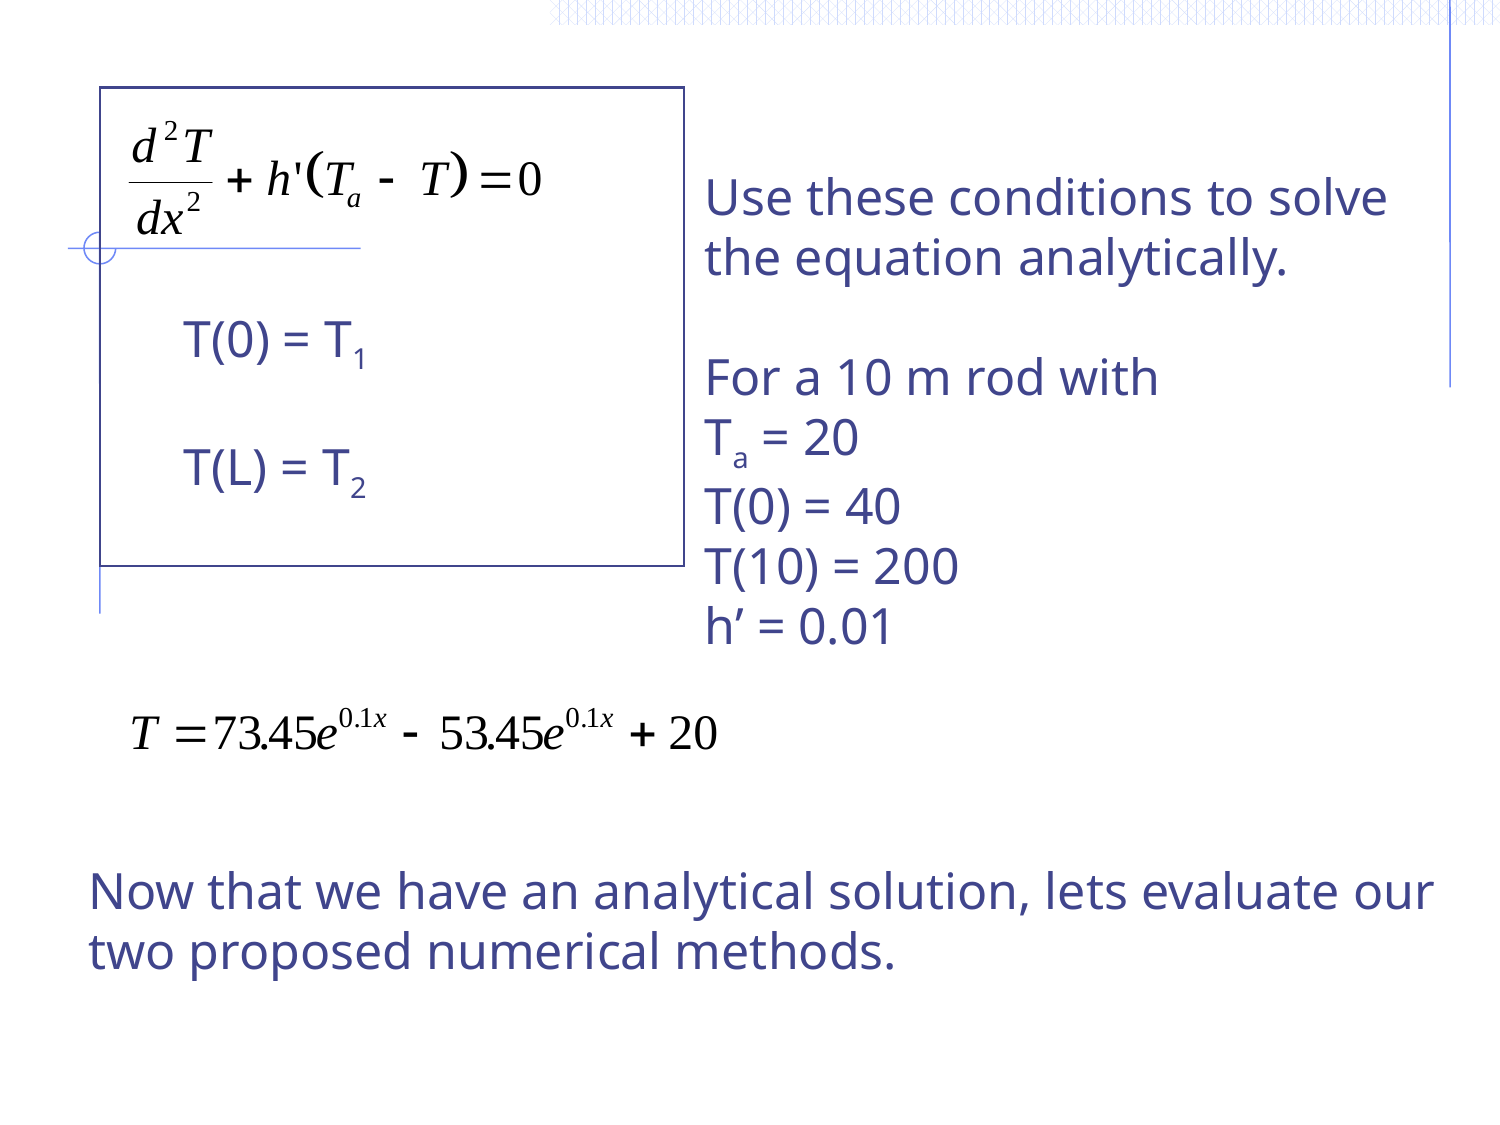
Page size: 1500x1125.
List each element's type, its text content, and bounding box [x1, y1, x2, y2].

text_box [124, 112, 685, 322]
text_box Use these conditions to solve the equation analytically. For a 10 m rod with Ta = 20 T(0) = 40 T(10) = 200 h’ = 0.01 [689, 158, 1405, 782]
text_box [124, 699, 1137, 883]
text_box [99, 87, 684, 567]
text_box Now that we have an analytical solution, lets evaluate our two proposed numerical methods. [73, 852, 1451, 988]
